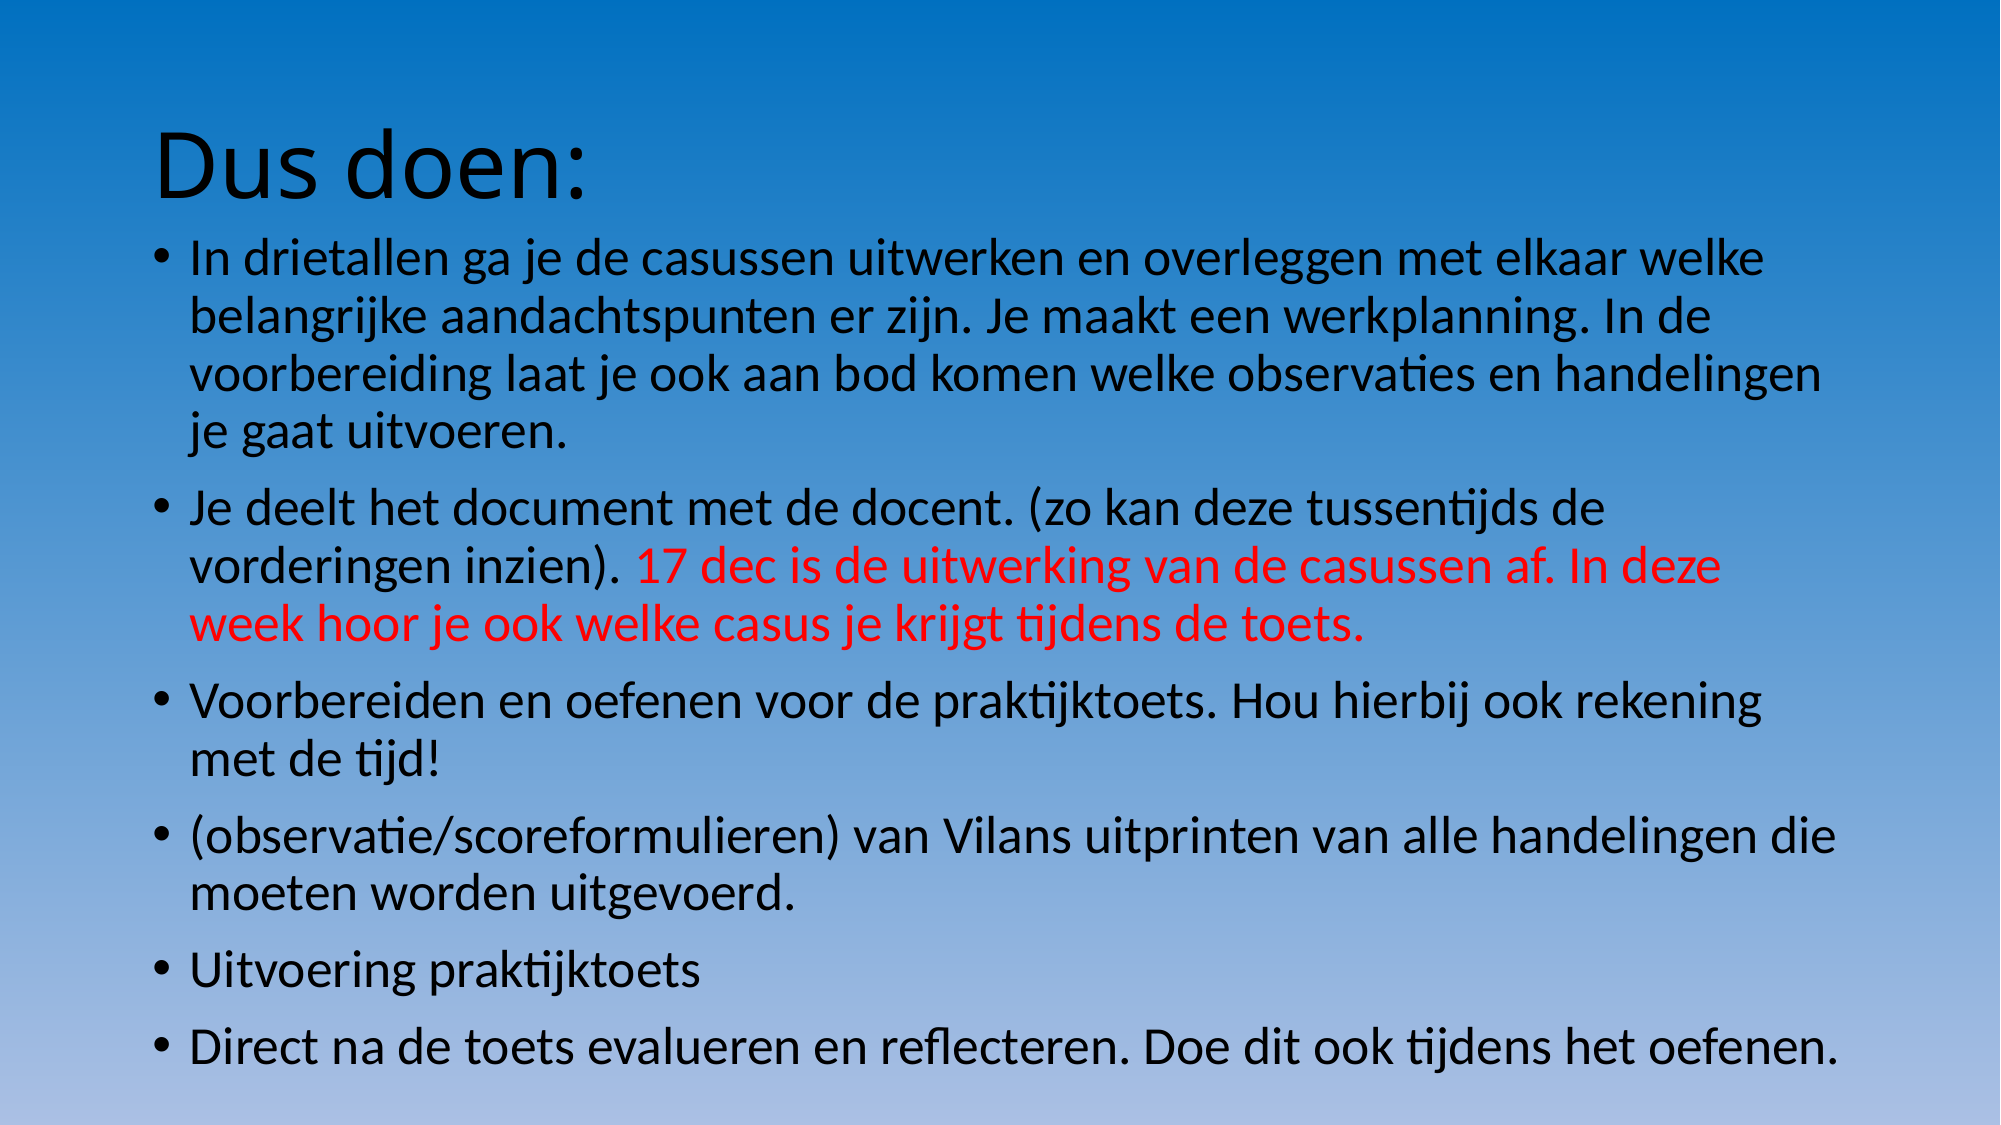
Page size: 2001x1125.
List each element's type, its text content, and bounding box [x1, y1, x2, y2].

title Dus doen: [137, 59, 1863, 221]
list In drietallen ga je de casussen uitwerken en overleggen met elkaar welke belangrijke aandachtspunten er zijn. Je maakt een werkplanning. In de voorbereiding laat je ook aan bod komen welke observaties en handelingen je gaat uitvoeren. Je deelt het document met de docent. (zo kan deze tussentijds de vorderingen inzien). 17 dec is de uitwerking van de casussen af. In deze week hoor je ook welke casus je krijgt tijdens de toets. Voorbereiden en oefenen voor de praktijktoets. Hou hierbij ook rekening met de tijd! (observatie/scoreformulieren) van Vilans uitprinten van alle handelingen die moeten worden uitgevoerd. Uitvoering praktijktoets Direct na de toets evalueren en reflecteren. Doe dit ook tijdens het oefenen. [137, 221, 1863, 1104]
